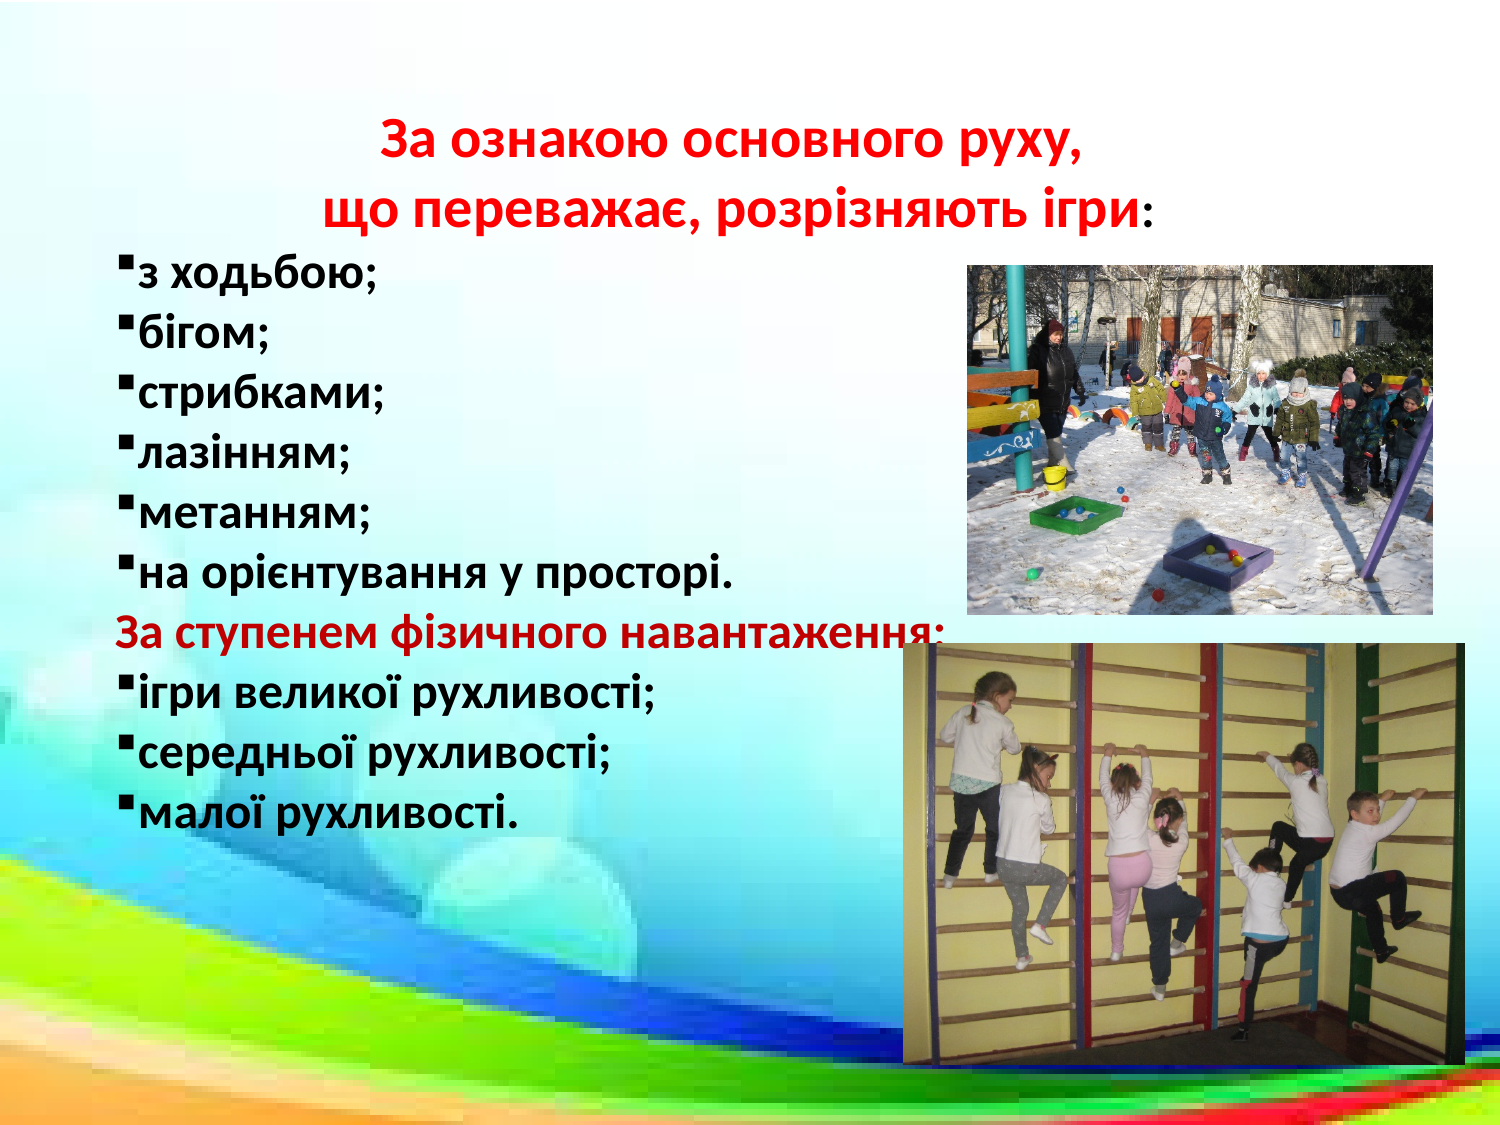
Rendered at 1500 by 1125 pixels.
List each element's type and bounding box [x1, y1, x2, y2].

picture [966, 265, 1433, 615]
picture [903, 643, 1465, 1065]
list [0, 2, 1500, 1125]
